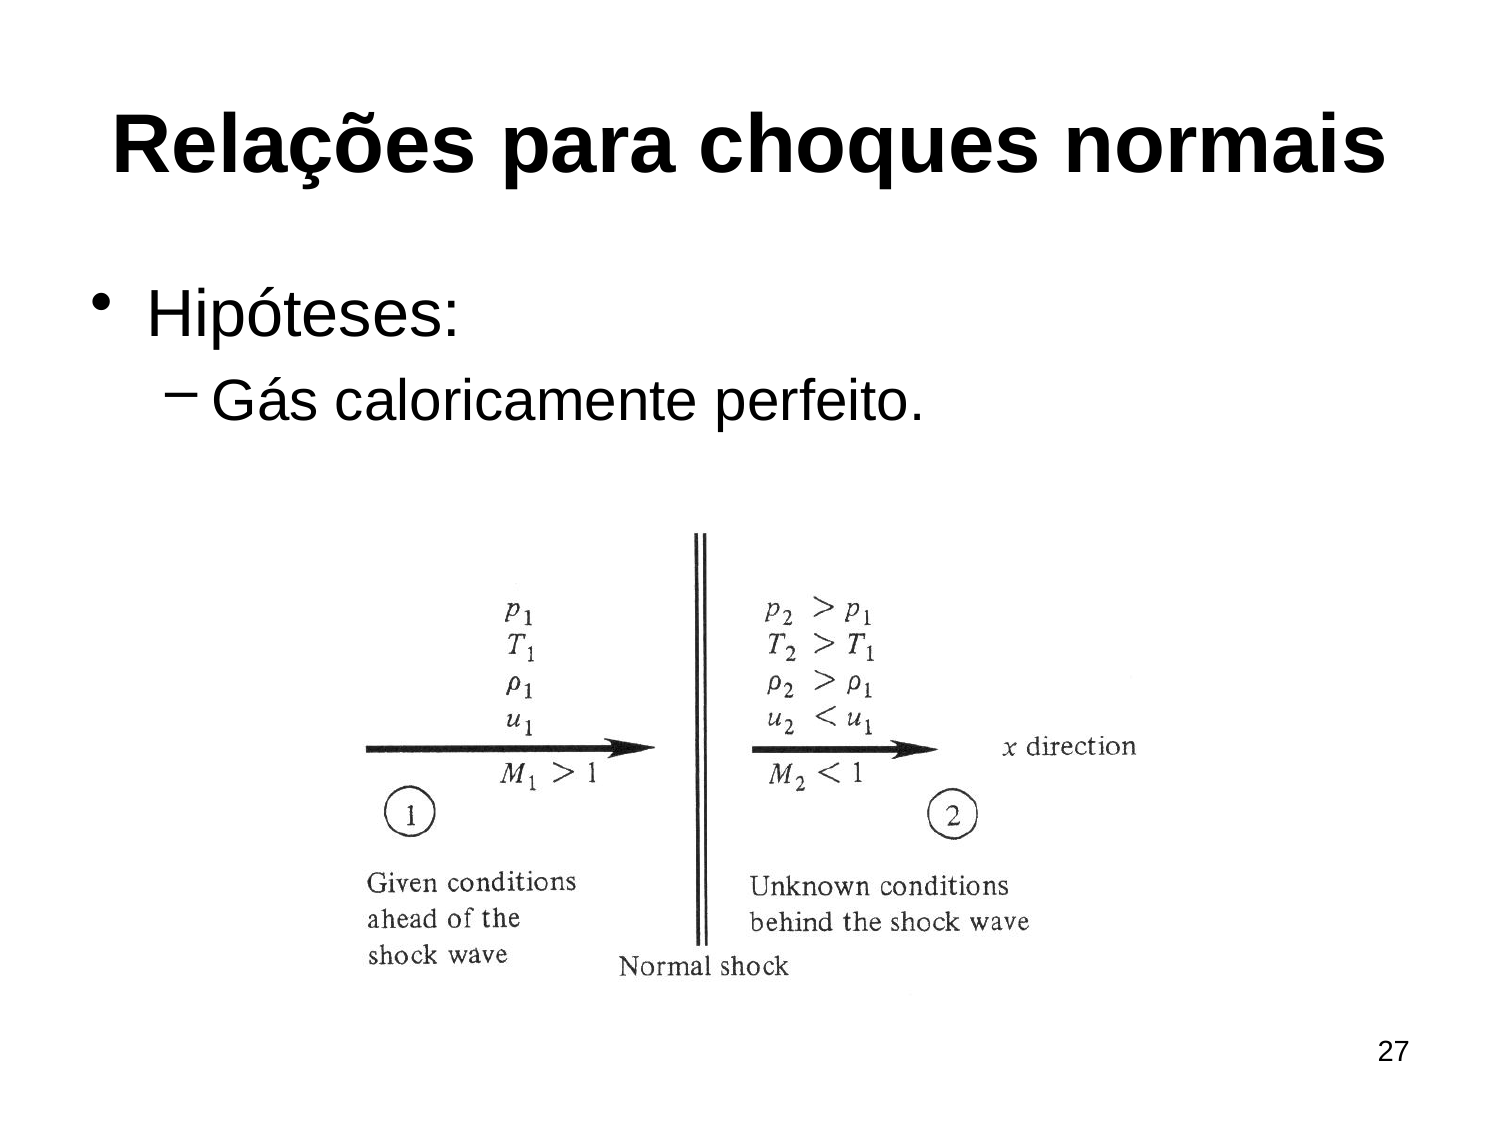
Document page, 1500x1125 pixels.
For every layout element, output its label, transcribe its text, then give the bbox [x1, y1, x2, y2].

title Relações para choques normais [74, 44, 1426, 233]
list Hipóteses: Gás caloricamente perfeito. [74, 262, 1426, 1048]
picture [324, 515, 1168, 1007]
slide_number 27 [1074, 1048, 1426, 1103]
